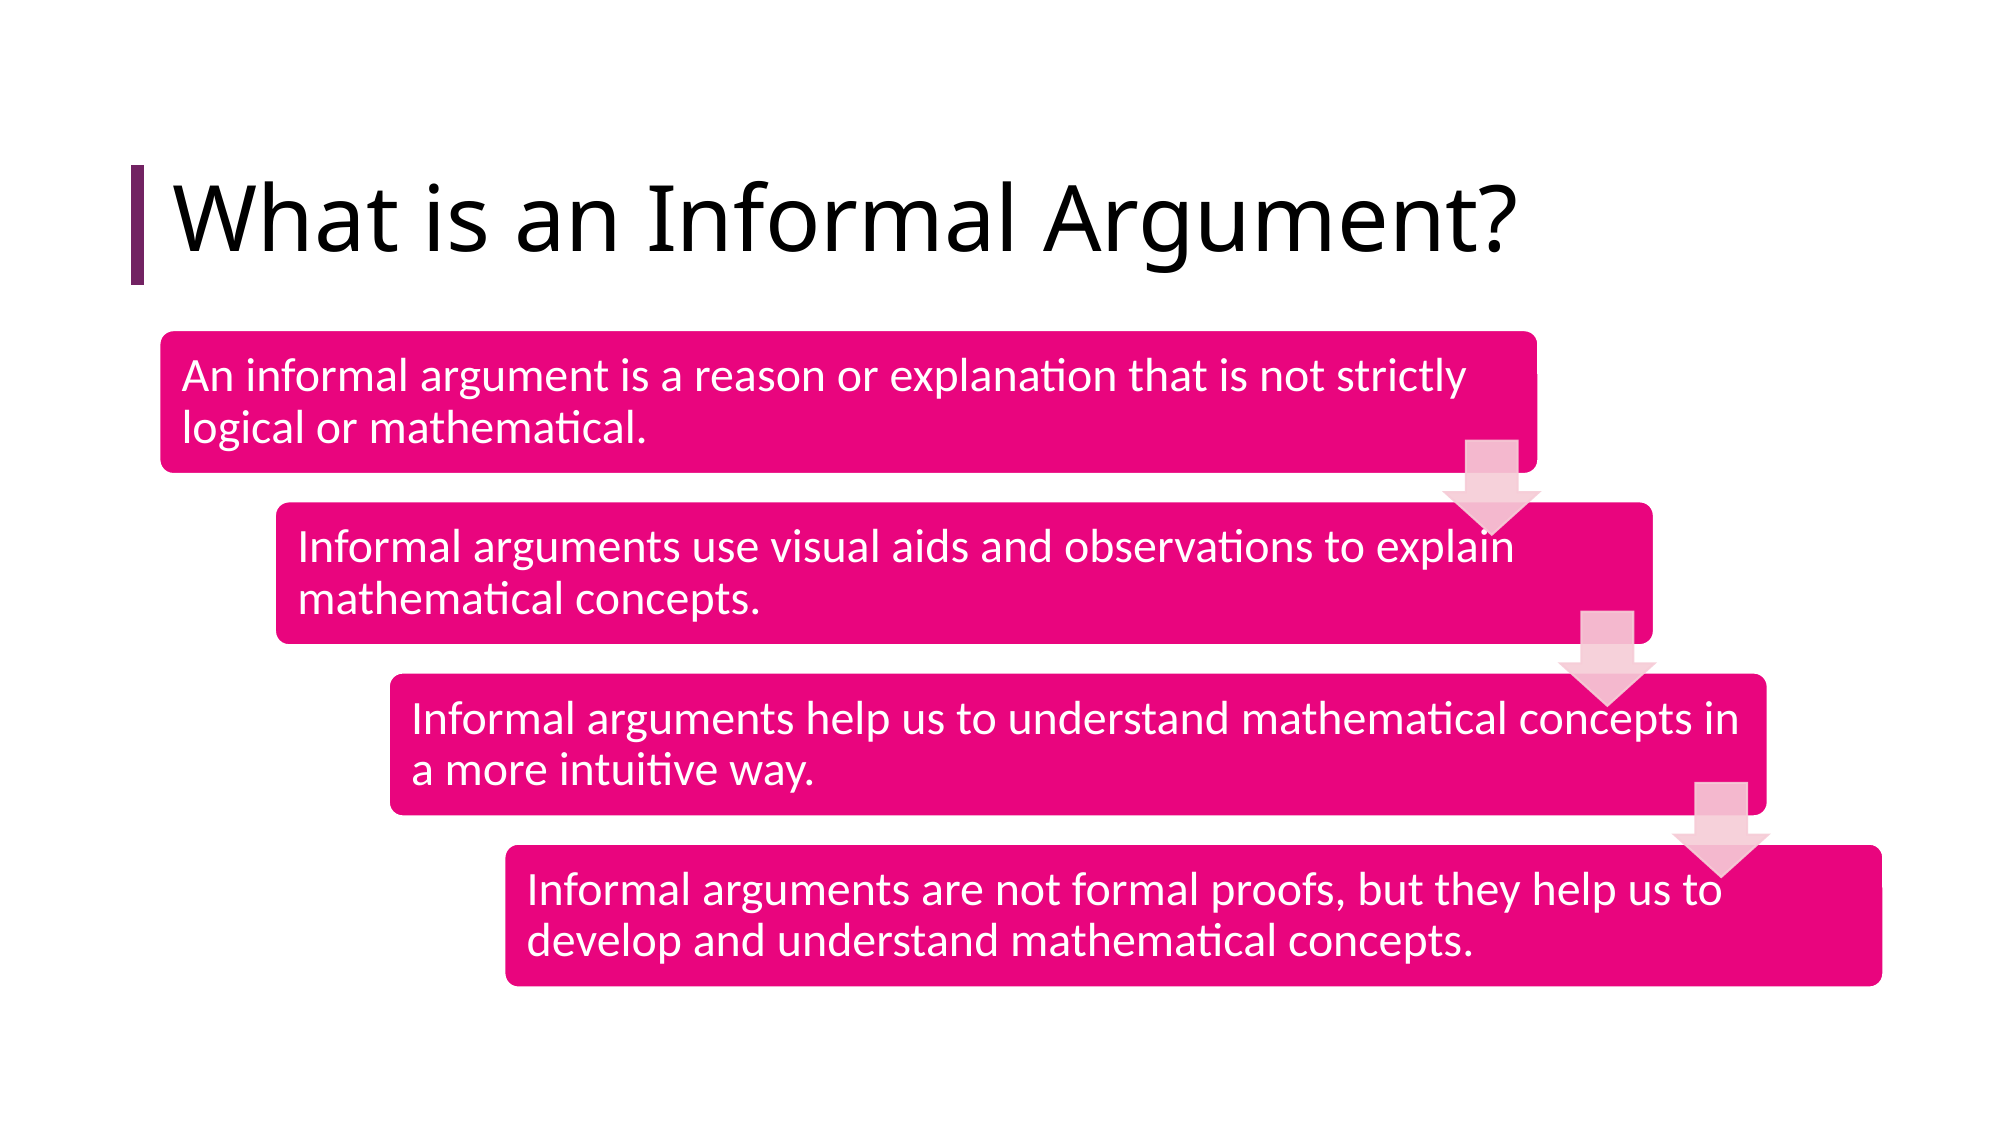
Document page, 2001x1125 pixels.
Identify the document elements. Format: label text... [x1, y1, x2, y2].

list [158, 329, 1884, 989]
title What is an Informal Argument? [157, 165, 1883, 285]
